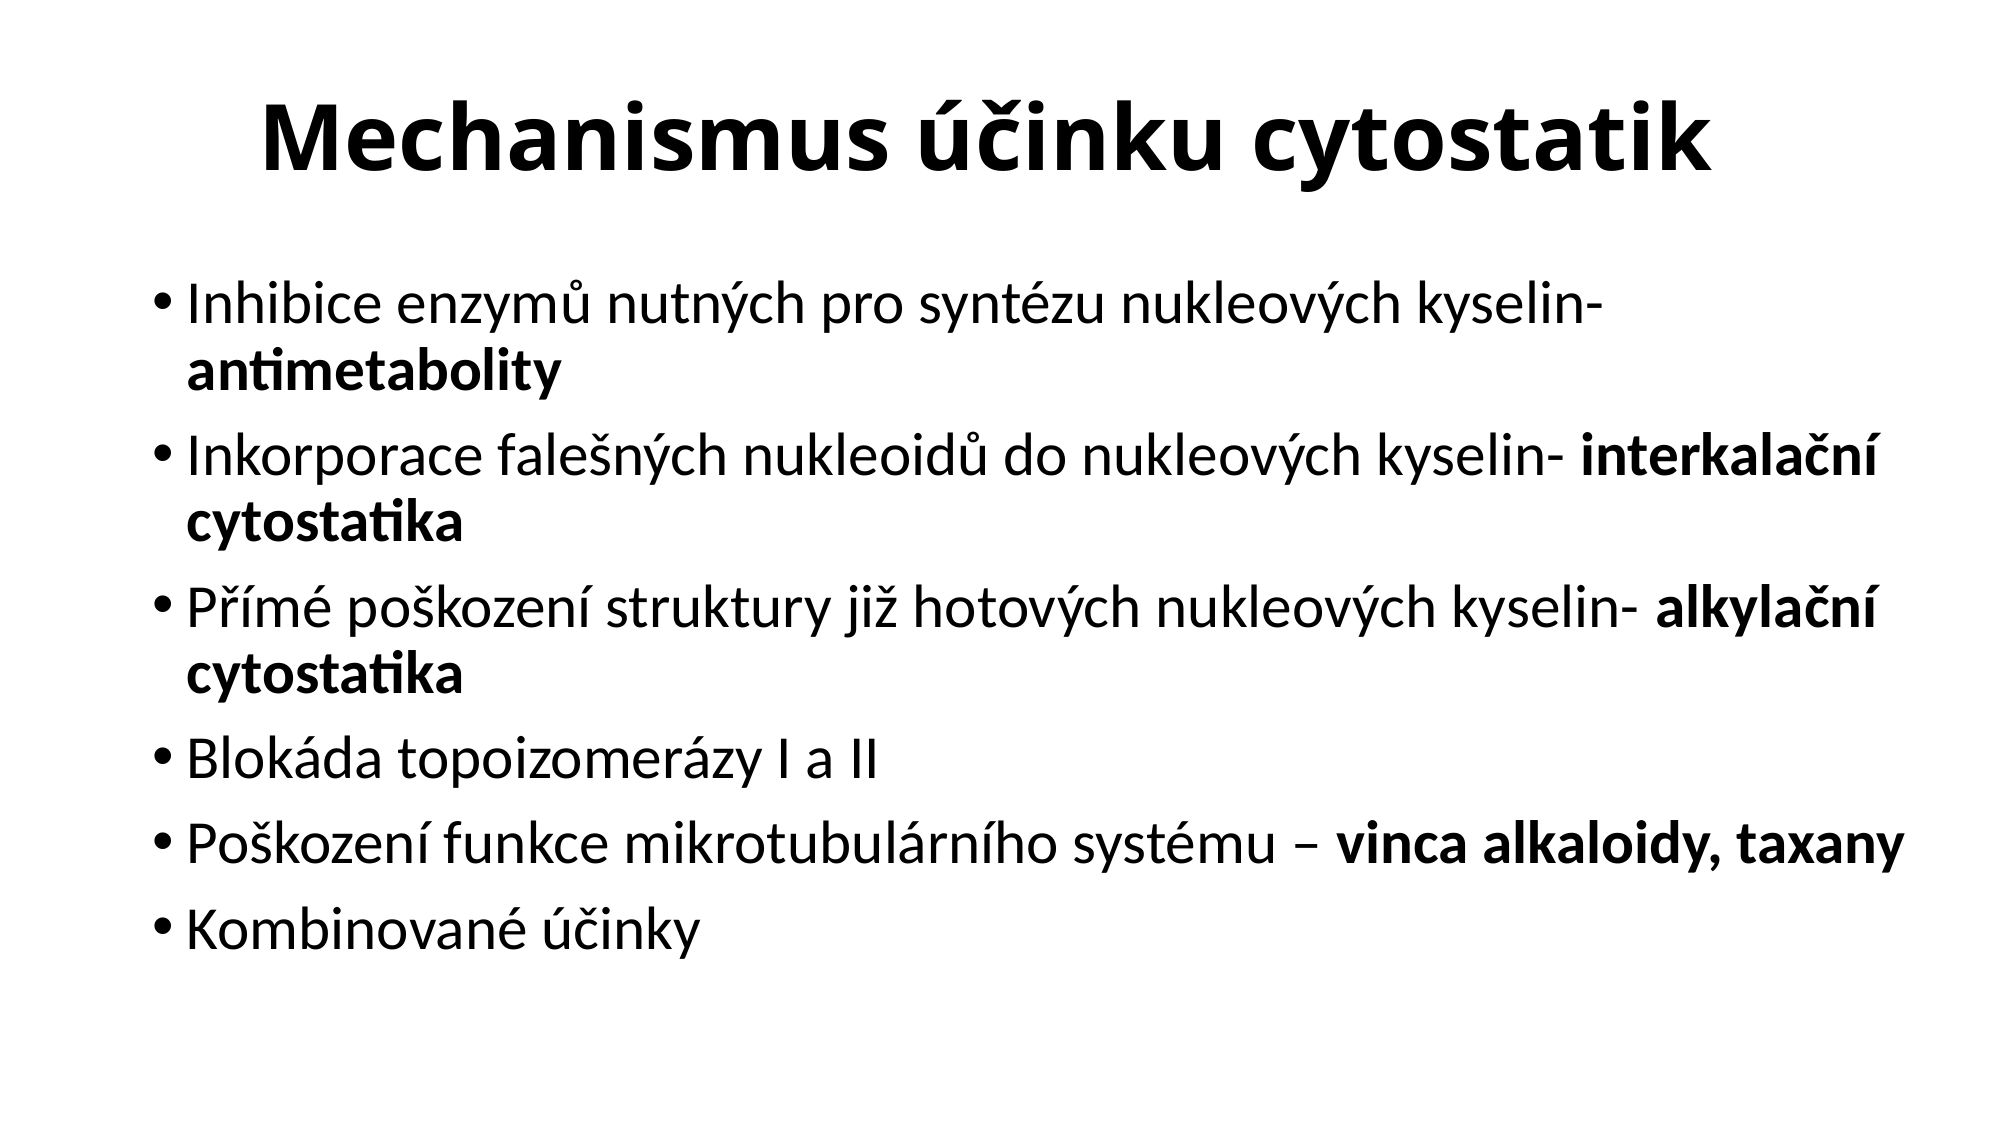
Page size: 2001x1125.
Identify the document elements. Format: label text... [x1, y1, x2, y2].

list Inhibice enzymů nutných pro syntézu nukleových kyselin- antimetabolity Inkorporace falešných nukleoidů do nukleových kyselin- interkalační cytostatika Přímé poškození struktury již hotových nukleových kyselin- alkylační cytostatika Blokáda topoizomerázy I a II Poškození funkce mikrotubulárního systému – vinca alkaloidy, taxany Kombinované účinky [137, 263, 1934, 1033]
title Mechanismus účinku cytostatik [123, 31, 1849, 250]
